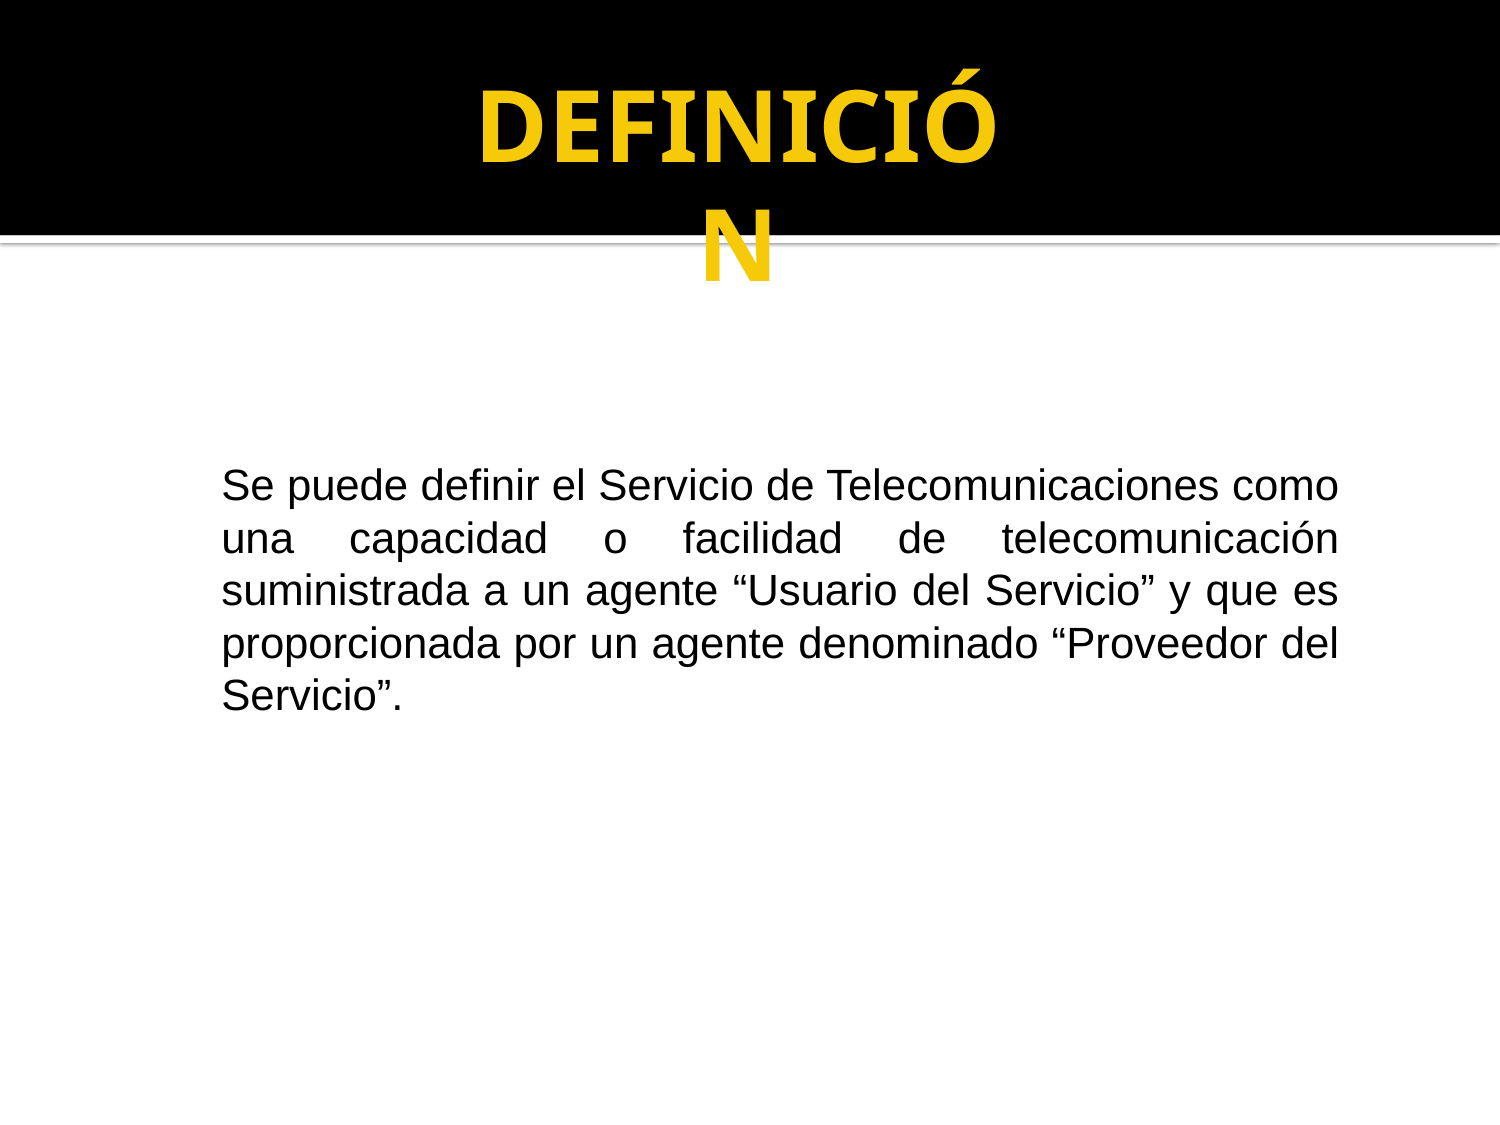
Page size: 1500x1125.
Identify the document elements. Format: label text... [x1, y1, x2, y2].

text_box Se puede definir el Servicio de Telecomunicaciones como una capacidad o facilidad de telecomunicación suministrada a un agente “Usuario del Servicio” y que es proporcionada por un agente denominado “Proveedor del Servicio”. [206, 397, 1355, 832]
text_box DEFINICIÓN [442, 54, 1034, 310]
